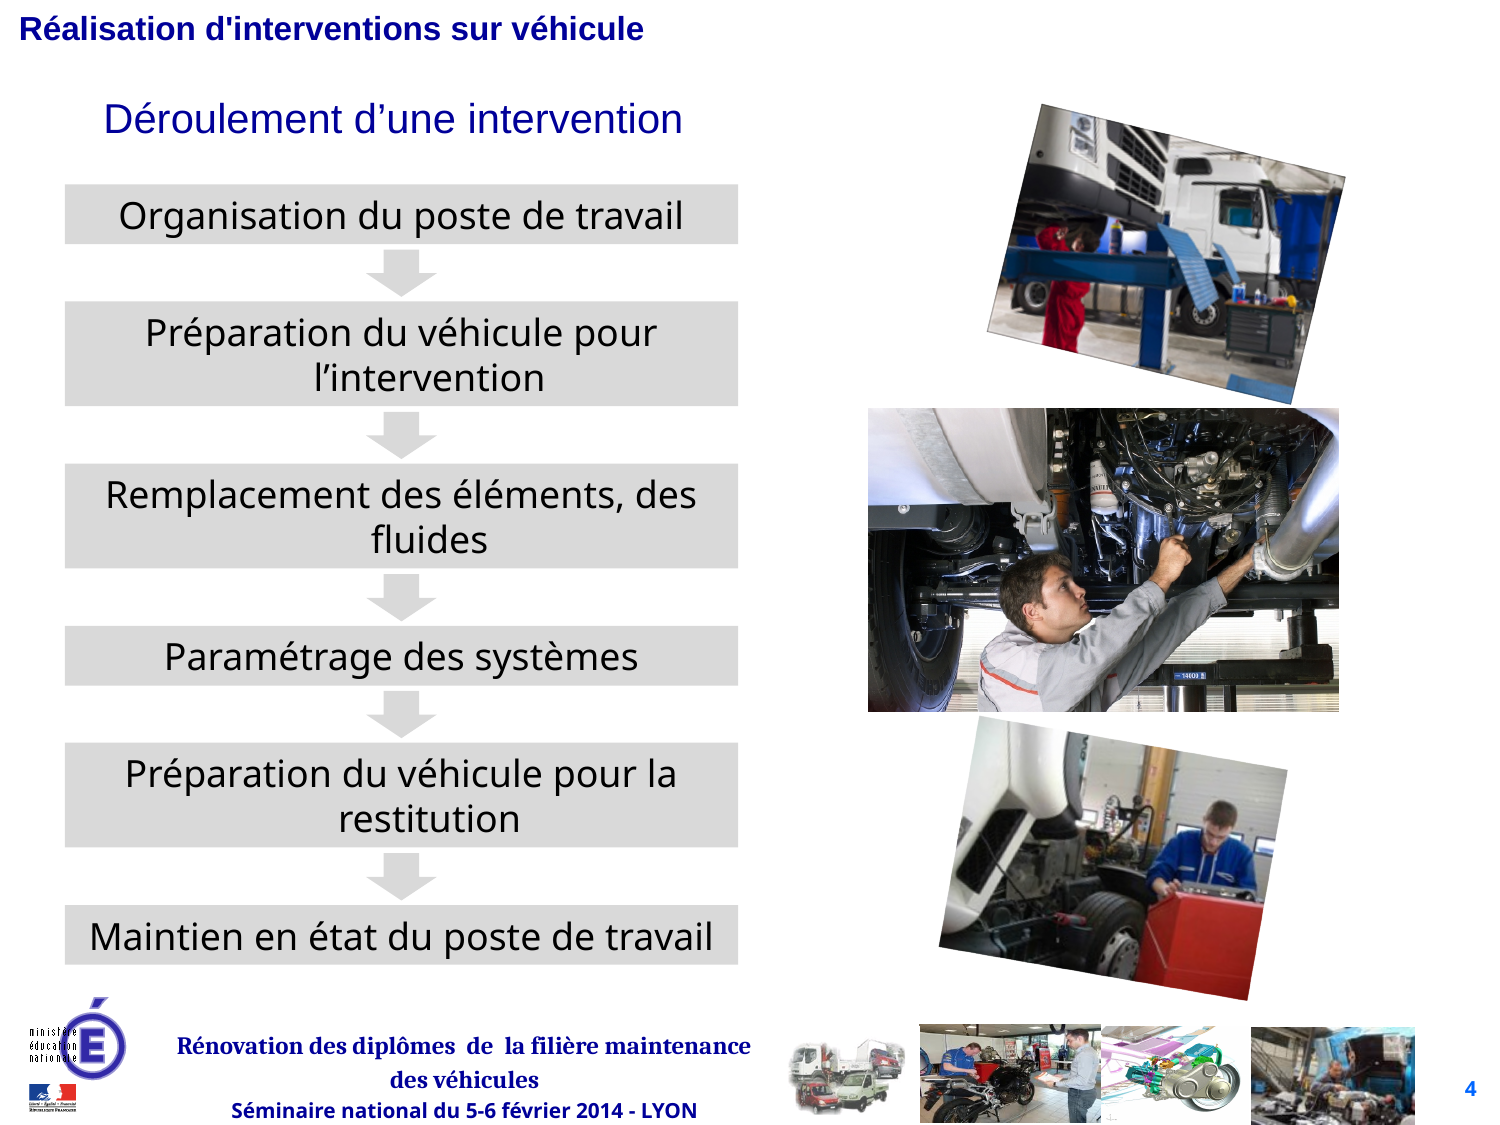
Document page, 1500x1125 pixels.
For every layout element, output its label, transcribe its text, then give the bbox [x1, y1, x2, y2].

text_box [364, 572, 439, 624]
text_box [364, 409, 439, 461]
text_box Déroulement d’une intervention [88, 84, 715, 149]
picture [0, 997, 136, 1112]
text_box Organisation du poste de travail [64, 184, 739, 245]
text_box Préparation du véhicule pour la restitution [64, 742, 739, 848]
text_box Paramétrage des systèmes [64, 625, 739, 686]
text_box [364, 247, 439, 299]
text_box Maintien en état du poste de travail [64, 905, 739, 965]
picture [867, 408, 1340, 712]
picture [939, 716, 1287, 1000]
picture [767, 1024, 1101, 1124]
text_box [364, 851, 439, 903]
picture [1251, 1027, 1415, 1125]
picture [987, 104, 1345, 404]
text_box Préparation du véhicule pour l’intervention [64, 301, 739, 407]
text_box [364, 688, 439, 740]
text_box Remplacement des éléments, des fluides [64, 463, 739, 569]
